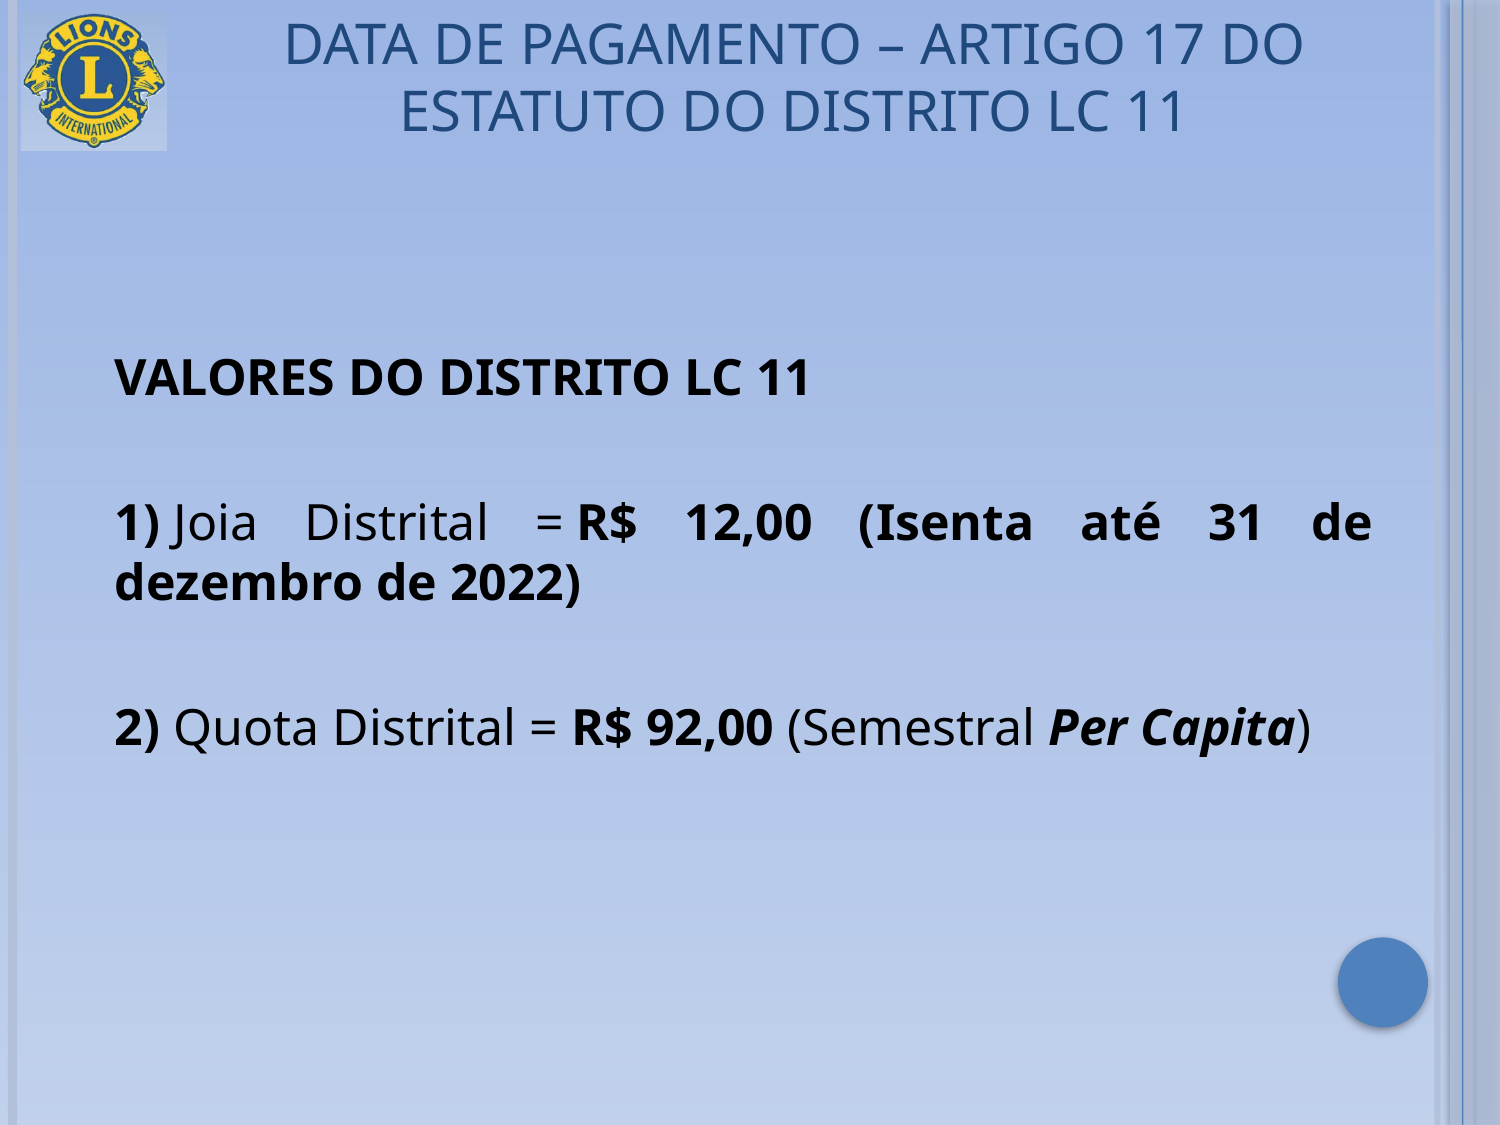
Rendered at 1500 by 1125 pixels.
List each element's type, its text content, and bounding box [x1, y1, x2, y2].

list VALORES DO DISTRITO LC 11 1) Joia Distrital = R$ 12,00 (Isenta até 31 de dezembro de 2022) 2) Quota Distrital = R$ 92,00 (Semestral Per Capita) [100, 338, 1388, 941]
picture [20, 11, 167, 152]
title DATA DE PAGAMENTO – ARTIGO 17 DO ESTATUTO DO DISTRITO LC 11 [165, 0, 1424, 151]
